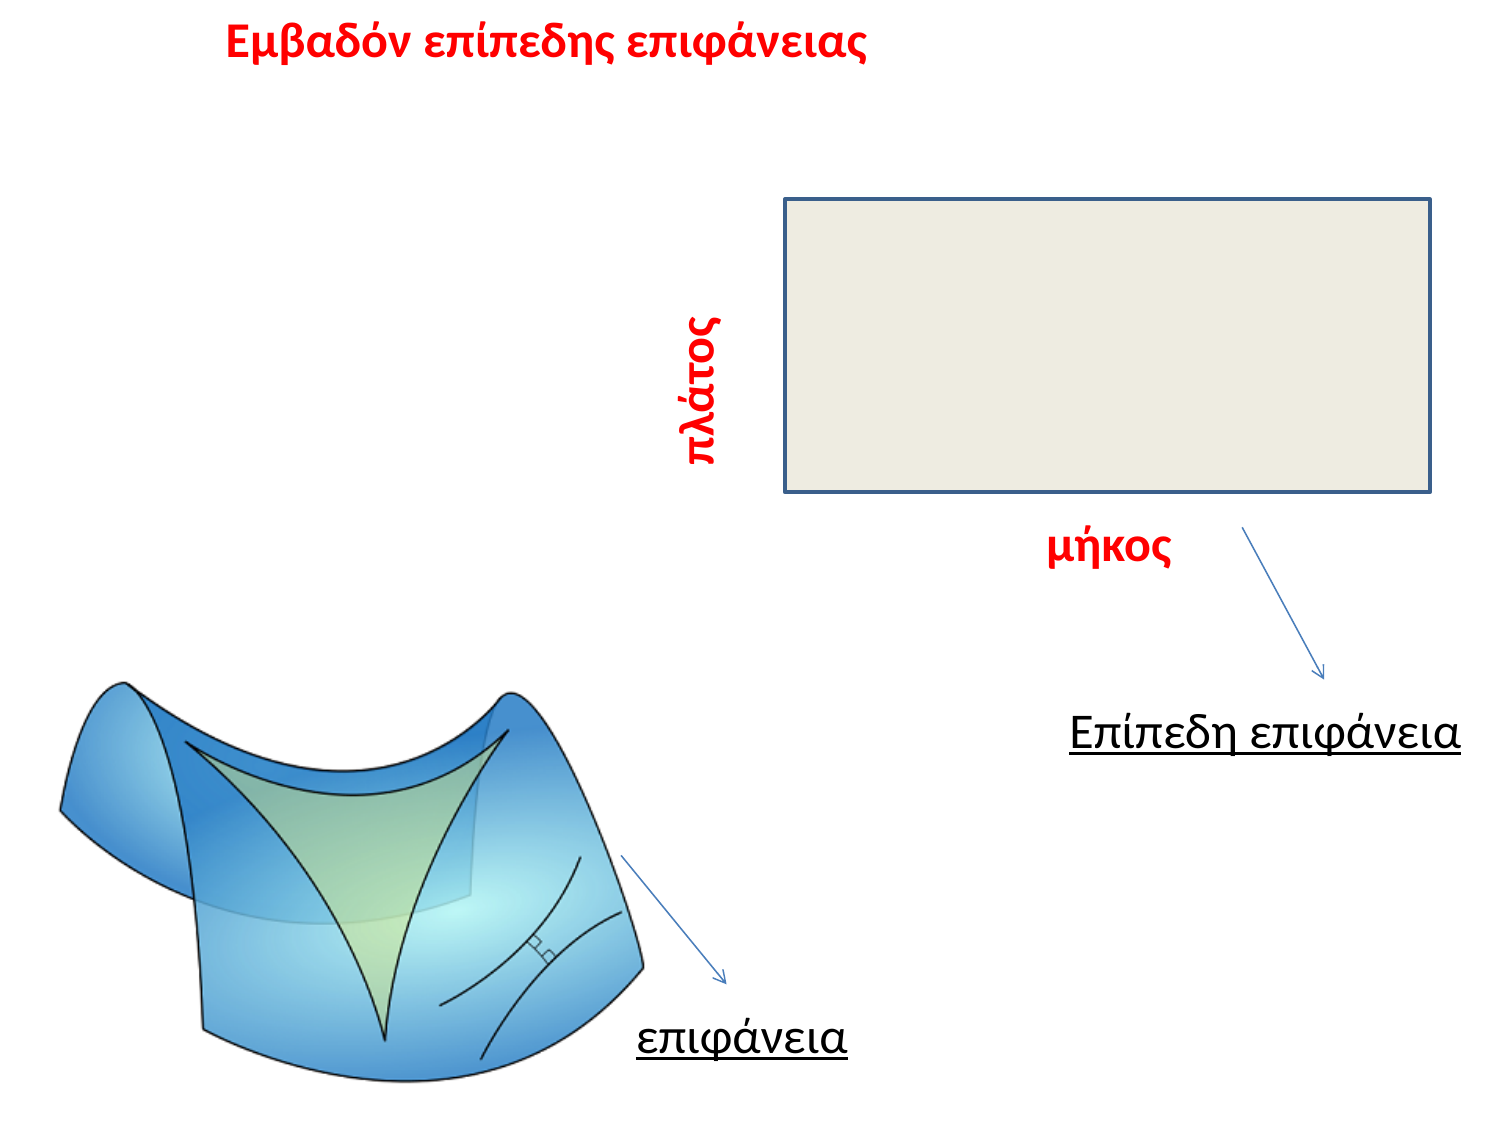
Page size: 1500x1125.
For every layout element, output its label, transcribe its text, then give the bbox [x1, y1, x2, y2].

text_box [783, 197, 1432, 494]
text_box Επίπεδη επιφάνεια [1054, 691, 1500, 767]
text_box μήκος [1031, 503, 1219, 579]
text_box επιφάνεια [649, 996, 1067, 1071]
text_box Εμβαδόν επίπεδης επιφάνειας [210, 0, 1090, 75]
text_box πλάτος [656, 293, 731, 481]
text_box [1206, 562, 1360, 645]
picture [46, 679, 646, 1088]
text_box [609, 866, 739, 973]
